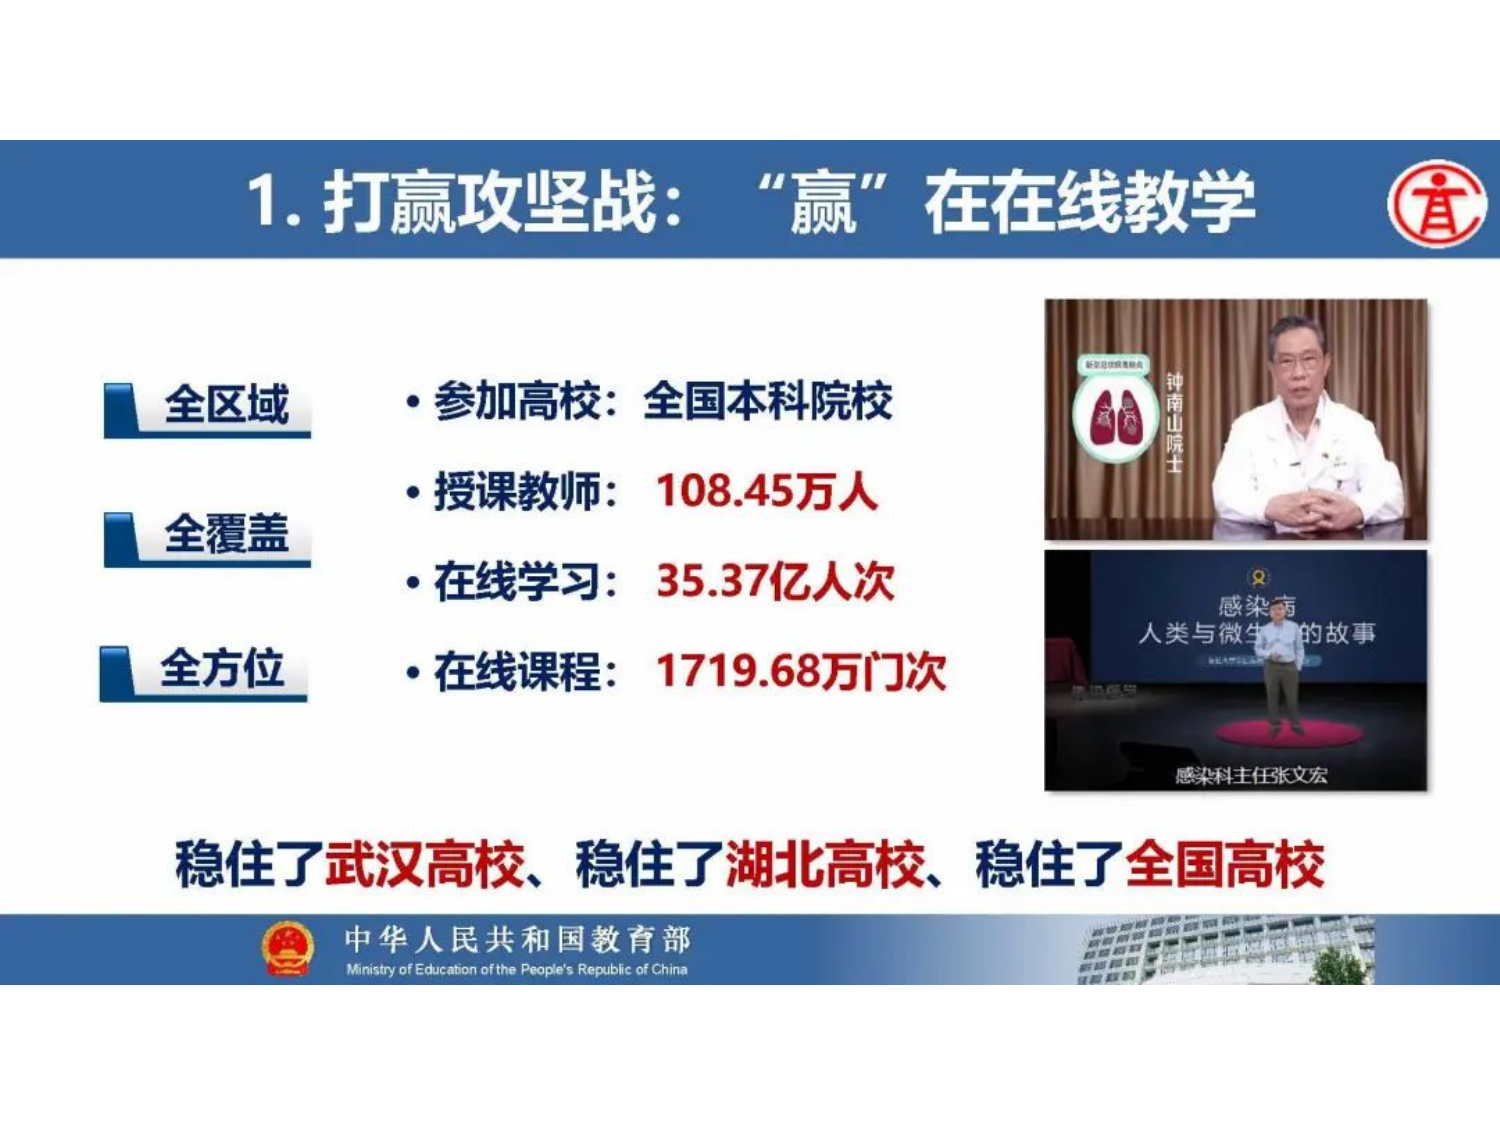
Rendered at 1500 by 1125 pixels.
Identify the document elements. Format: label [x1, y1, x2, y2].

picture [0, 139, 1500, 985]
